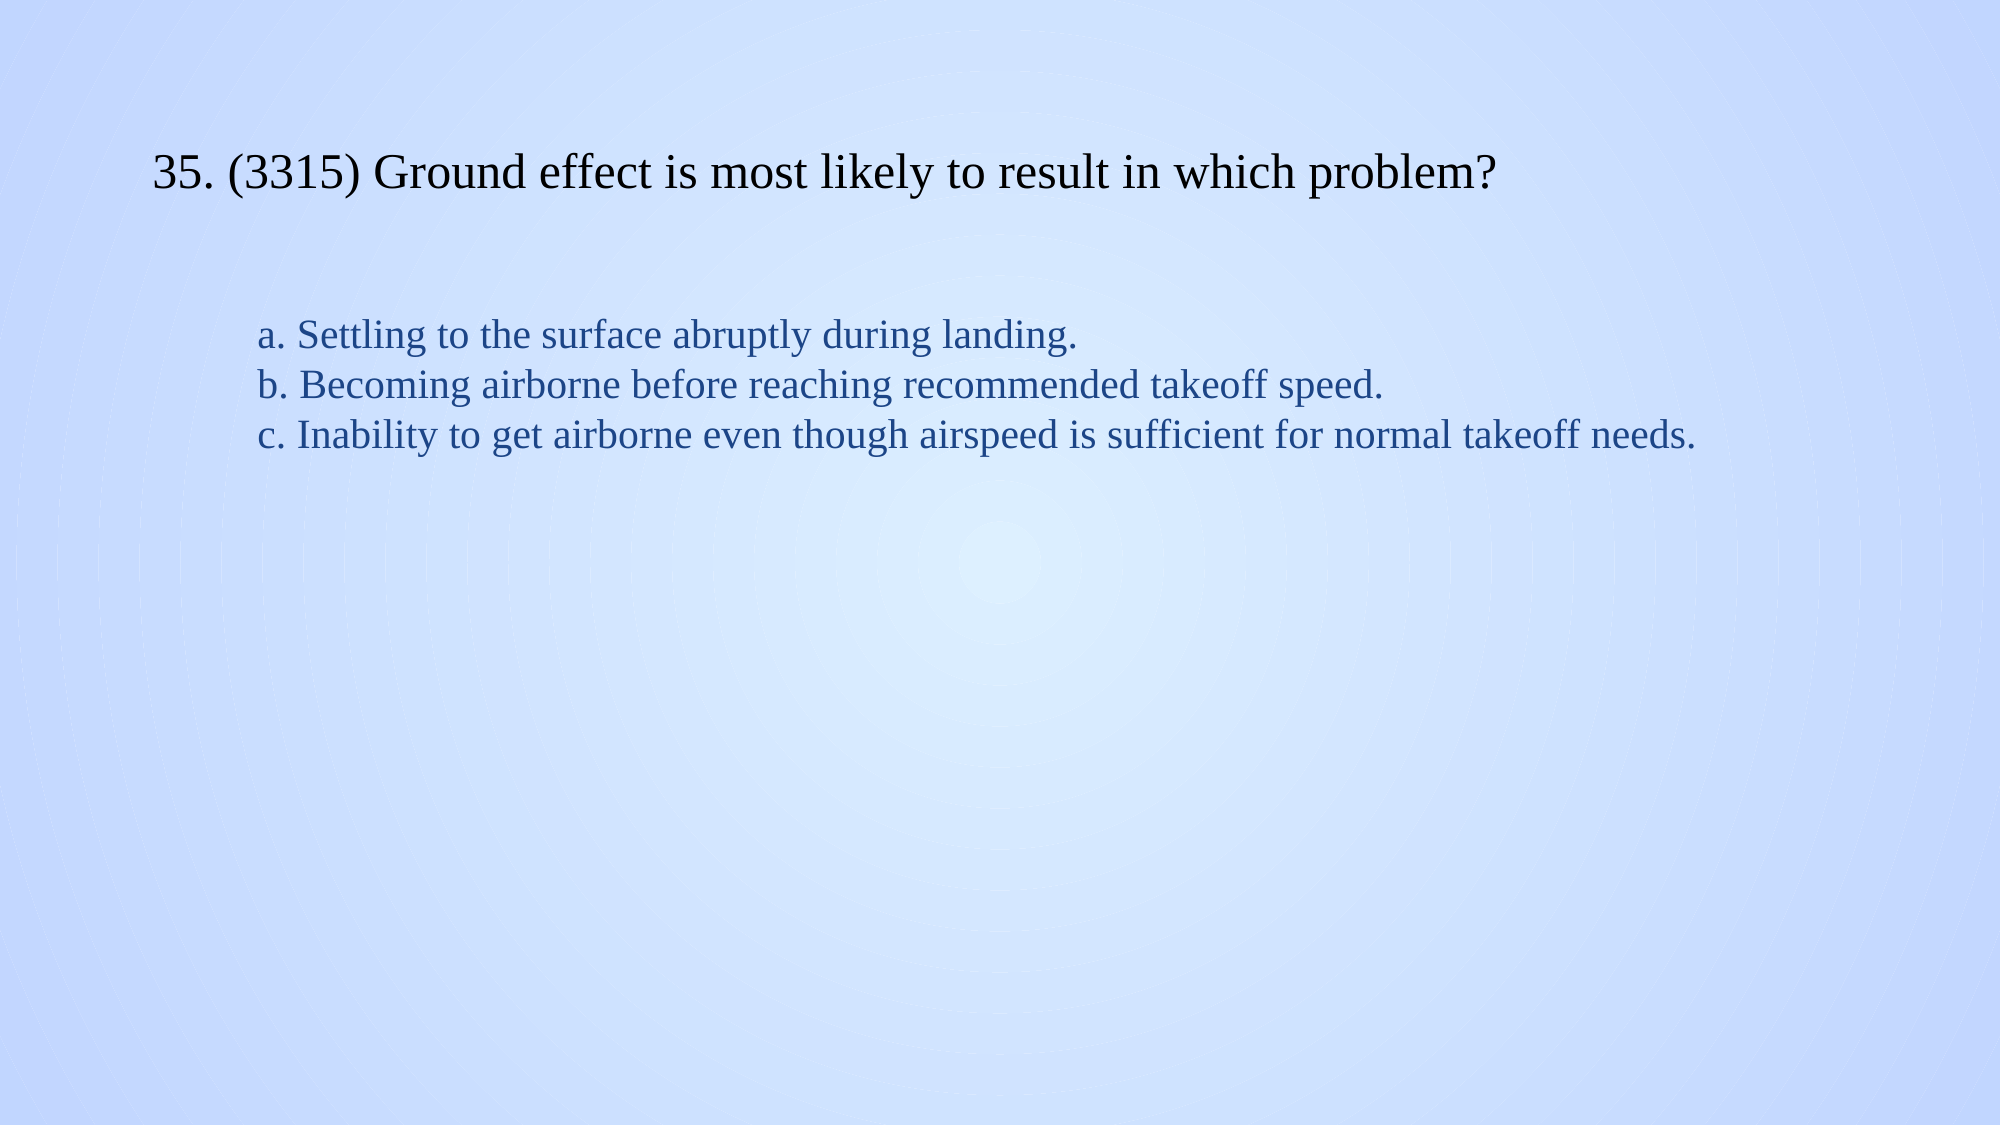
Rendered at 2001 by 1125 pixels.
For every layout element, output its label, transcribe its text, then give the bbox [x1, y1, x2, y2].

list a. Settling to the surface abruptly during landing. b. Becoming airborne before reaching recommended takeoff speed. c. Inability to get airborne even though airspeed is sufficient for normal takeoff needs. [137, 299, 1863, 1014]
title 35. (3315) Ground effect is most likely to result in which problem? [137, 59, 1863, 278]
